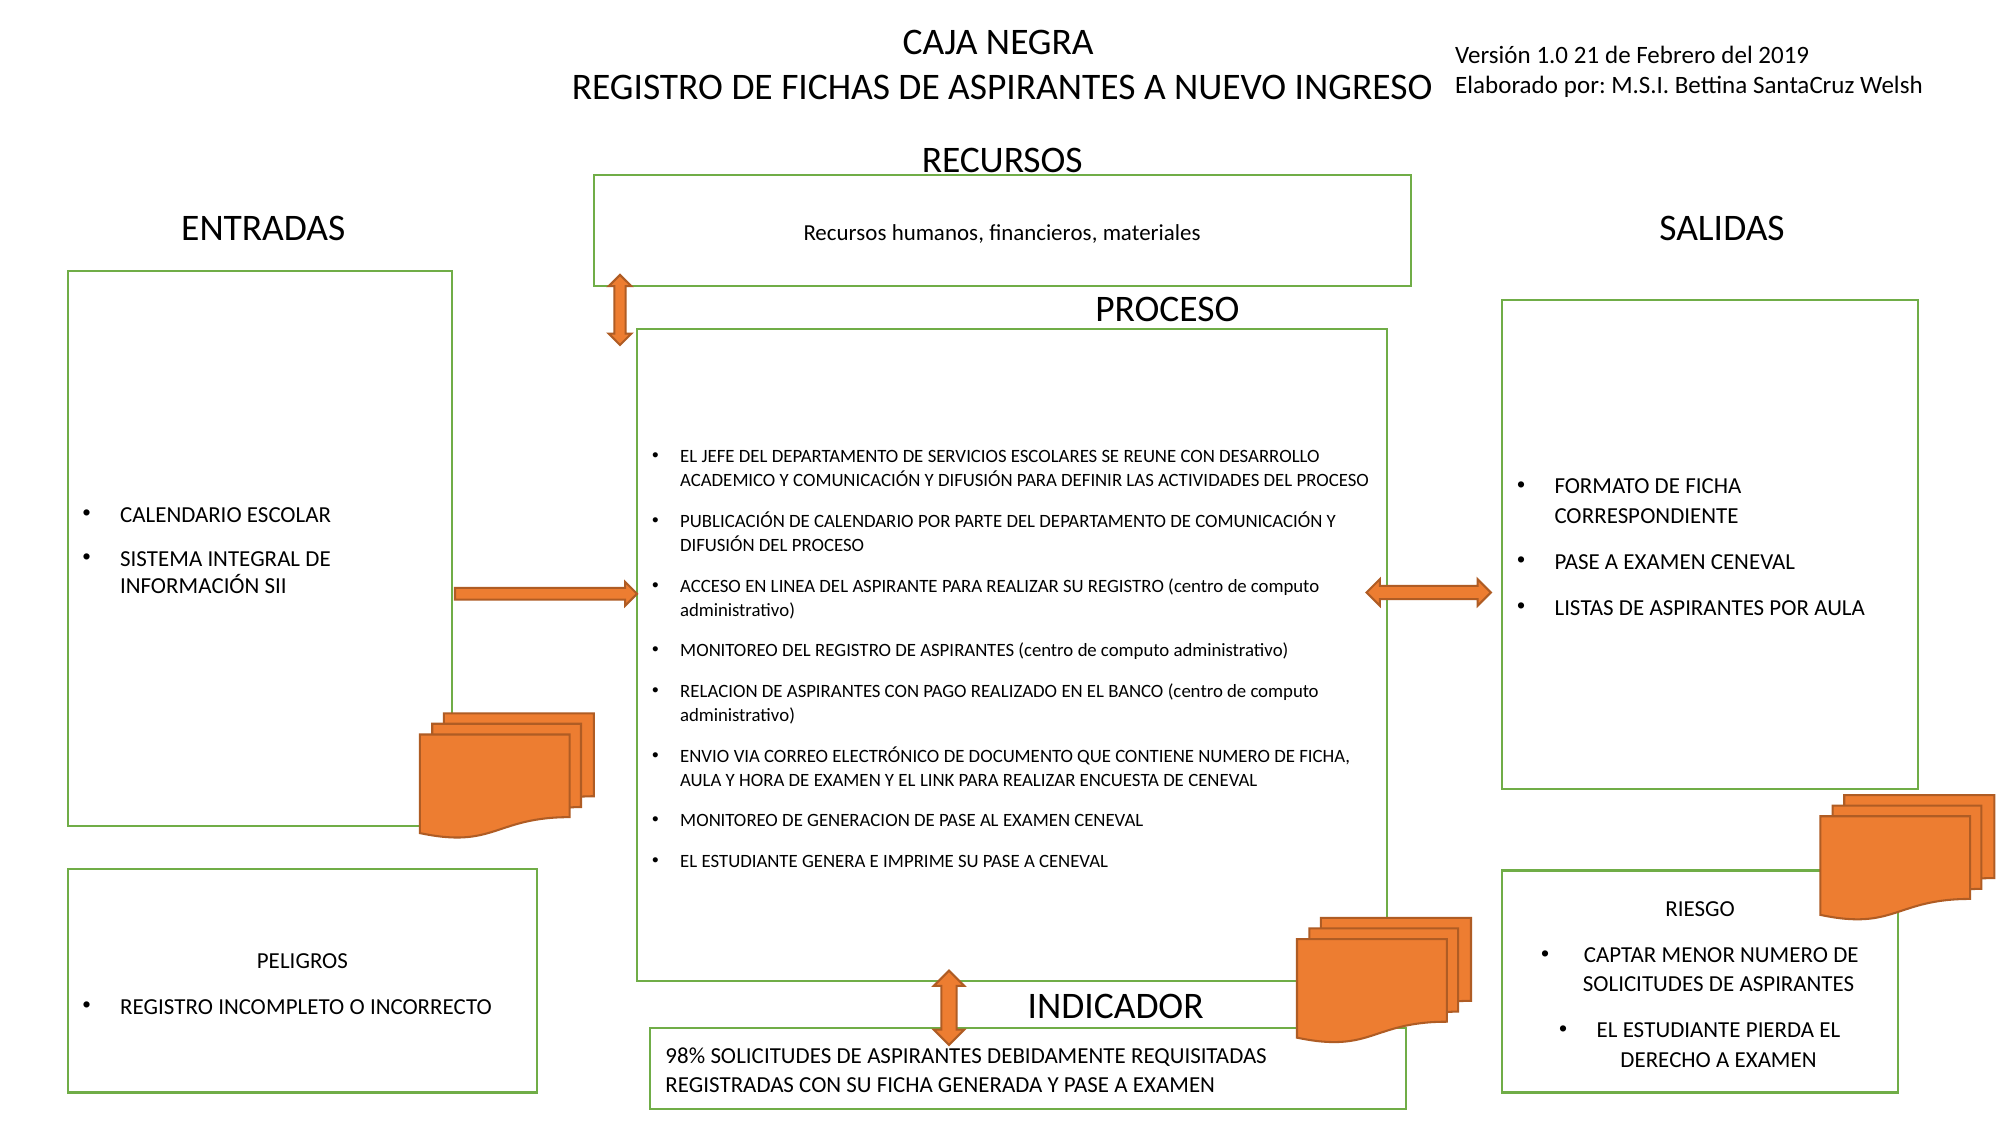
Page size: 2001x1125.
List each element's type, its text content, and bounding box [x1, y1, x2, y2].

text_box [453, 579, 639, 609]
text_box ENTRADAS [166, 192, 361, 256]
text_box RECURSOS [907, 124, 1098, 188]
text_box Versión 1.0 21 de Febrero del 2019 Elaborado por: M.S.I. Bettina SantaCruz Welsh [1440, 31, 1954, 106]
text_box CALENDARIO ESCOLAR SISTEMA INTEGRAL DE INFORMACIÓN SII [67, 270, 453, 827]
text_box [1365, 576, 1493, 609]
text_box RIESGO CAPTAR MENOR NUMERO DE SOLICITUDES DE ASPIRANTES EL ESTUDIANTE PIERDA EL DERECHO A EXAMEN [1501, 869, 1899, 1094]
text_box Recursos humanos, financieros, materiales [593, 174, 1412, 287]
text_box [1819, 794, 1996, 921]
text_box [606, 273, 634, 347]
text_box CAJA NEGRA REGISTRO DE FICHAS DE ASPIRANTES A NUEVO INGRESO [191, 9, 1814, 115]
text_box [418, 712, 595, 839]
text_box PELIGROS REGISTRO INCOMPLETO O INCORRECTO [67, 868, 538, 1094]
text_box [1295, 916, 1473, 1044]
text_box 98% SOLICITUDES DE ASPIRANTES DEBIDAMENTE REQUISITADAS REGISTRADAS CON SU FICHA GENERADA Y PASE A EXAMEN [649, 1027, 1407, 1110]
text_box [931, 969, 967, 1047]
text_box SALIDAS [1644, 192, 1800, 256]
text_box INDICADOR [1012, 970, 1219, 1034]
text_box FORMATO DE FICHA CORRESPONDIENTE PASE A EXAMEN CENEVAL LISTAS DE ASPIRANTES POR AULA [1501, 299, 1919, 790]
text_box PROCESO [1080, 273, 1255, 337]
text_box EL JEFE DEL DEPARTAMENTO DE SERVICIOS ESCOLARES SE REUNE CON DESARROLLO ACADEMICO Y COMUNICACIÓN Y DIFUSIÓN PARA DEFINIR LAS ACTIVIDADES DEL PROCESO PUBLICACIÓN DE CALENDARIO POR PARTE DEL DEPARTAMENTO DE COMUNICACIÓN Y DIFUSIÓN DEL PROCESO ACCESO EN LINEA DEL ASPIRANTE PARA REALIZAR SU REGISTRO (centro de computo administrativo) MONITOREO DEL REGISTRO DE ASPIRANTES (centro de computo administrativo) RELACION DE ASPIRANTES CON PAGO REALIZADO EN EL BANCO (centro de computo administrativo) ENVIO VIA CORREO ELECTRÓNICO DE DOCUMENTO QUE CONTIENE NUMERO DE FICHA, AULA Y HORA DE EXAMEN Y EL LINK PARA REALIZAR ENCUESTA DE CENEVAL MONITOREO DE GENERACION DE PASE AL EXAMEN CENEVAL EL ESTUDIANTE GENERA E IMPRIME SU PASE A CENEVAL [636, 328, 1388, 982]
